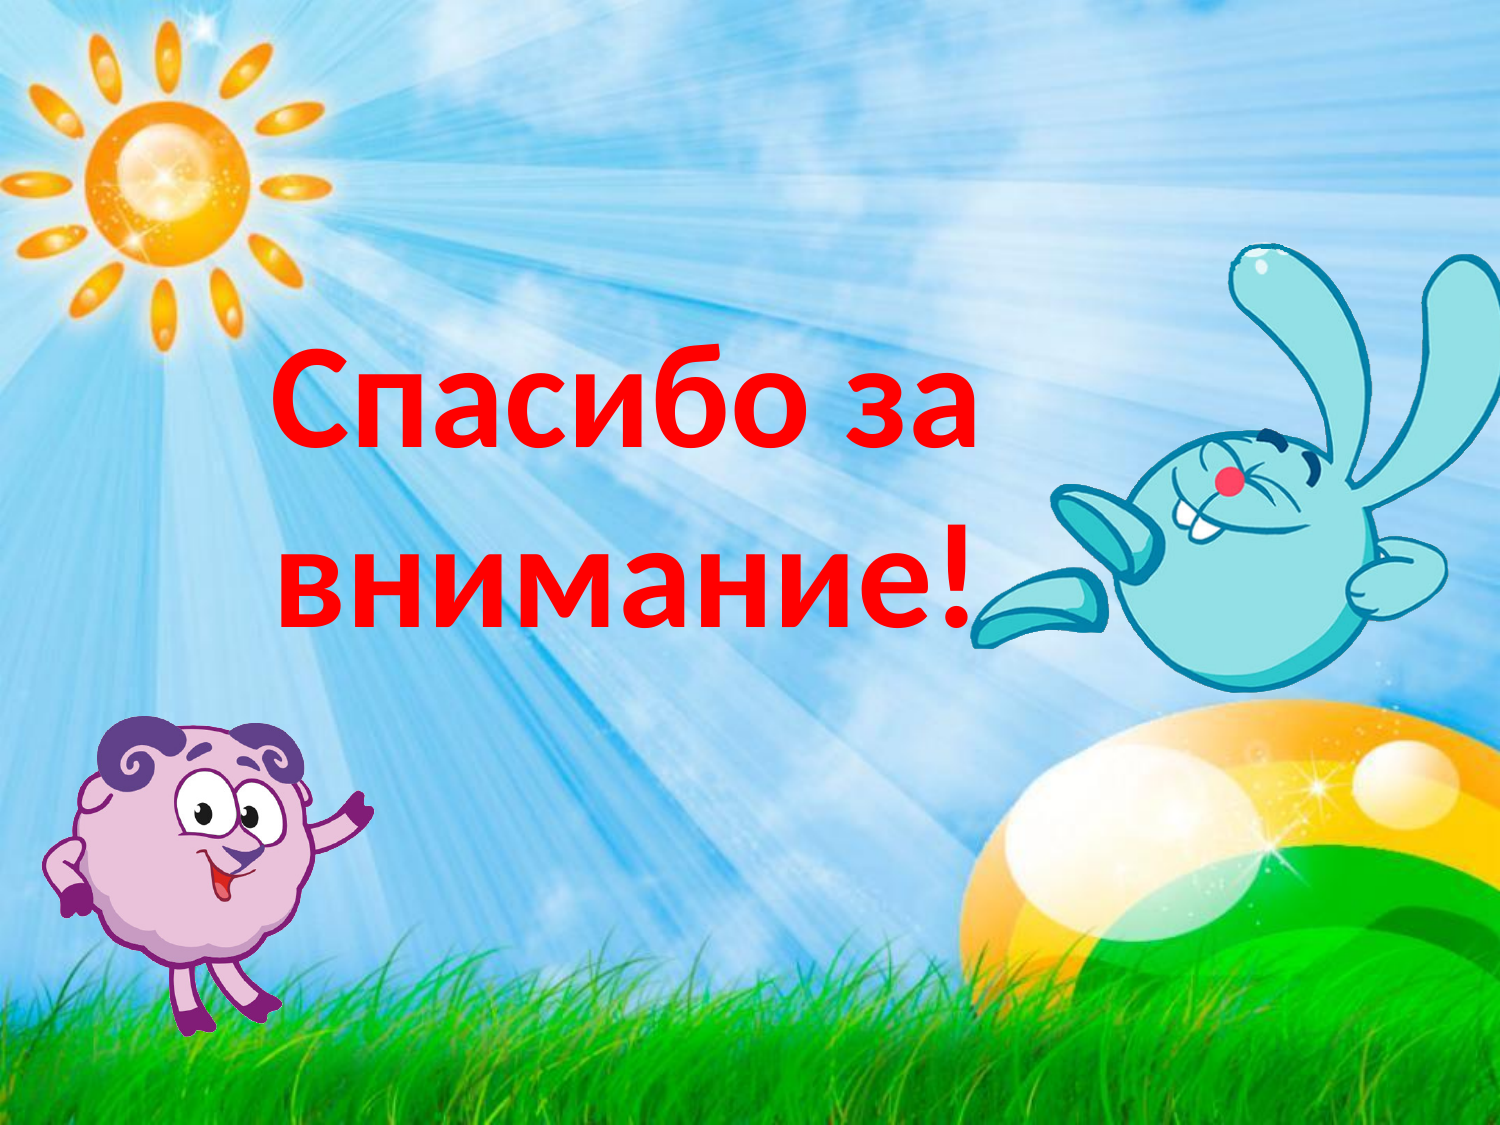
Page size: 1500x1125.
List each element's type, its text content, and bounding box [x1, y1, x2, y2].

picture [1059, 500, 1127, 570]
picture [1064, 492, 1153, 572]
picture [0, 0, 1500, 1125]
text_box Спасибо за внимание! [117, 290, 902, 666]
picture [1351, 540, 1445, 616]
